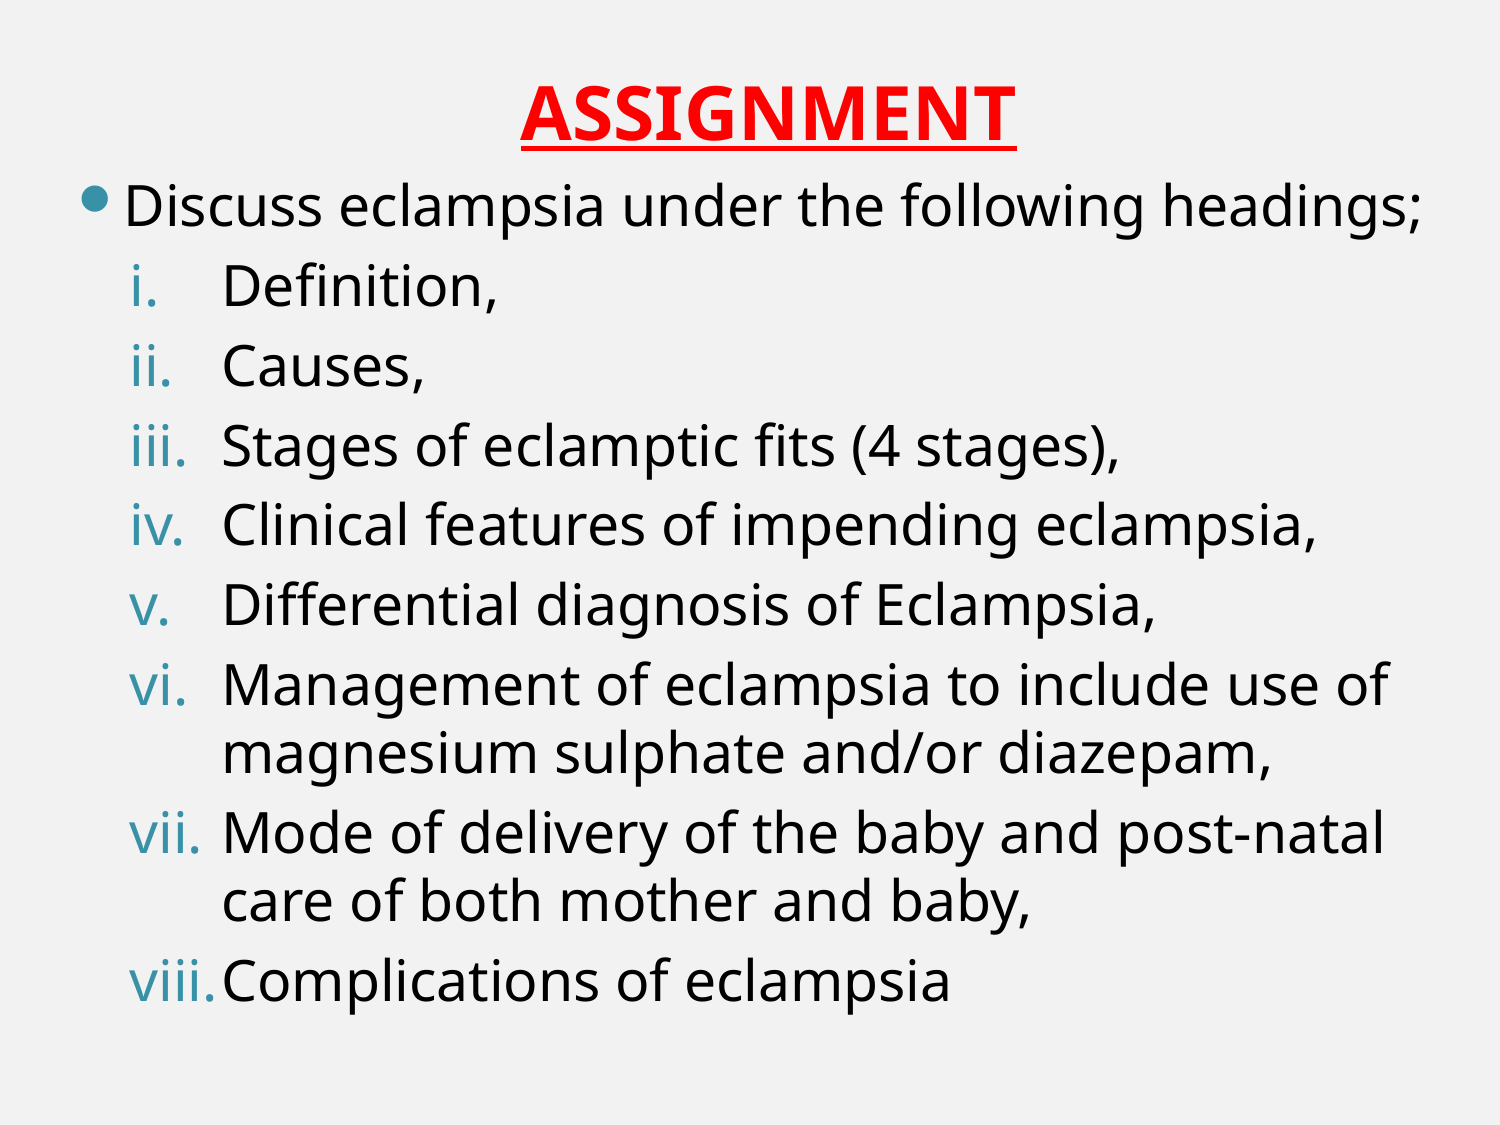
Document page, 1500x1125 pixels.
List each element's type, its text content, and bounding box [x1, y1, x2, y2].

title ASSIGNMENT [312, 45, 1225, 162]
list Discuss eclampsia under the following headings; Definition, Causes, Stages of eclamptic fits (4 stages), Clinical features of impending eclampsia, Differential diagnosis of Eclampsia, Management of eclampsia to include use of magnesium sulphate and/or diazepam, Mode of delivery of the baby and post-natal care of both mother and baby, Complications of eclampsia [50, 162, 1466, 1075]
